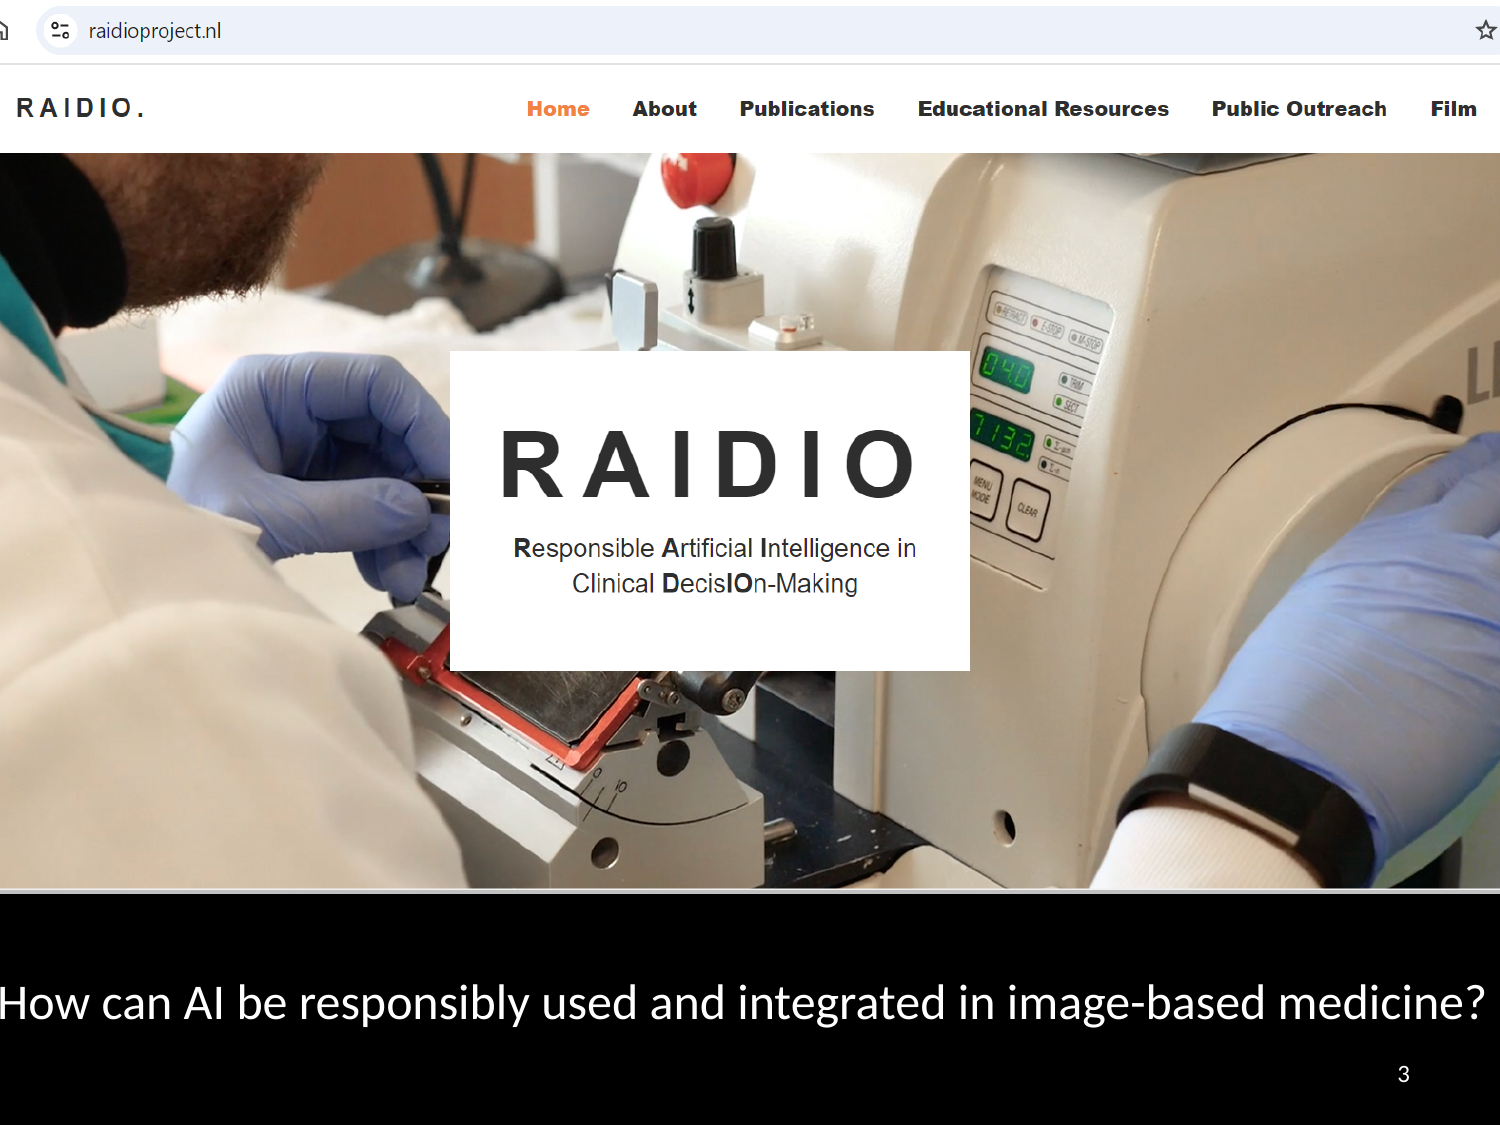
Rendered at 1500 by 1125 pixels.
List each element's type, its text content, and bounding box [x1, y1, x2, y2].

text_box How can AI be responsibly used and integrated in image-based medicine? [0, 962, 1500, 1037]
slide_number 3 [1074, 1042, 1425, 1103]
picture [0, 0, 1500, 894]
